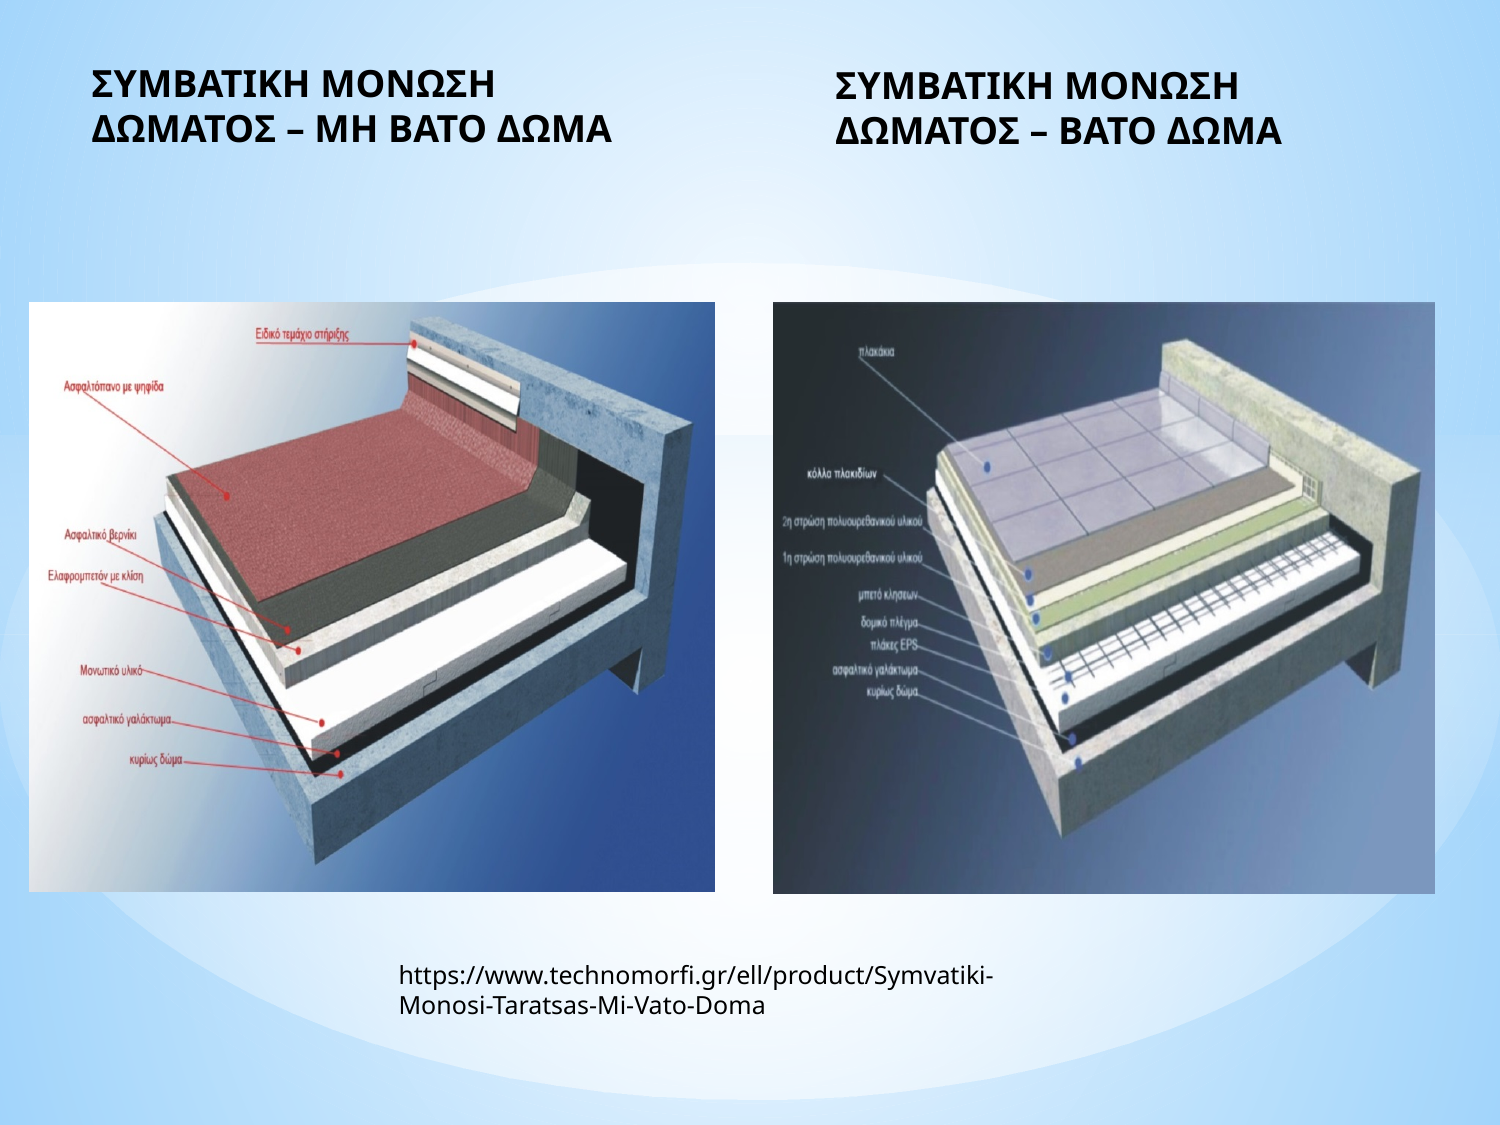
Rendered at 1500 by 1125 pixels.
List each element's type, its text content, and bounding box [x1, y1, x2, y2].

text_box https://www.technomorfi.gr/ell/product/Symvatiki-Monosi-Taratsas-Mi-Vato-Doma [383, 952, 1022, 1027]
text_box ΣΥΜΒΑΤΙΚΗ ΜΟΝΩΣΗ ΔΩΜΑΤΟΣ – ΜΗ ΒΑΤΟ ΔΩΜΑ [76, 52, 668, 158]
picture [773, 302, 1435, 894]
picture [29, 302, 715, 892]
text_box ΣΥΜΒΑΤΙΚΗ ΜΟΝΩΣΗ ΔΩΜΑΤΟΣ – ΒΑΤΟ ΔΩΜΑ [820, 54, 1400, 160]
